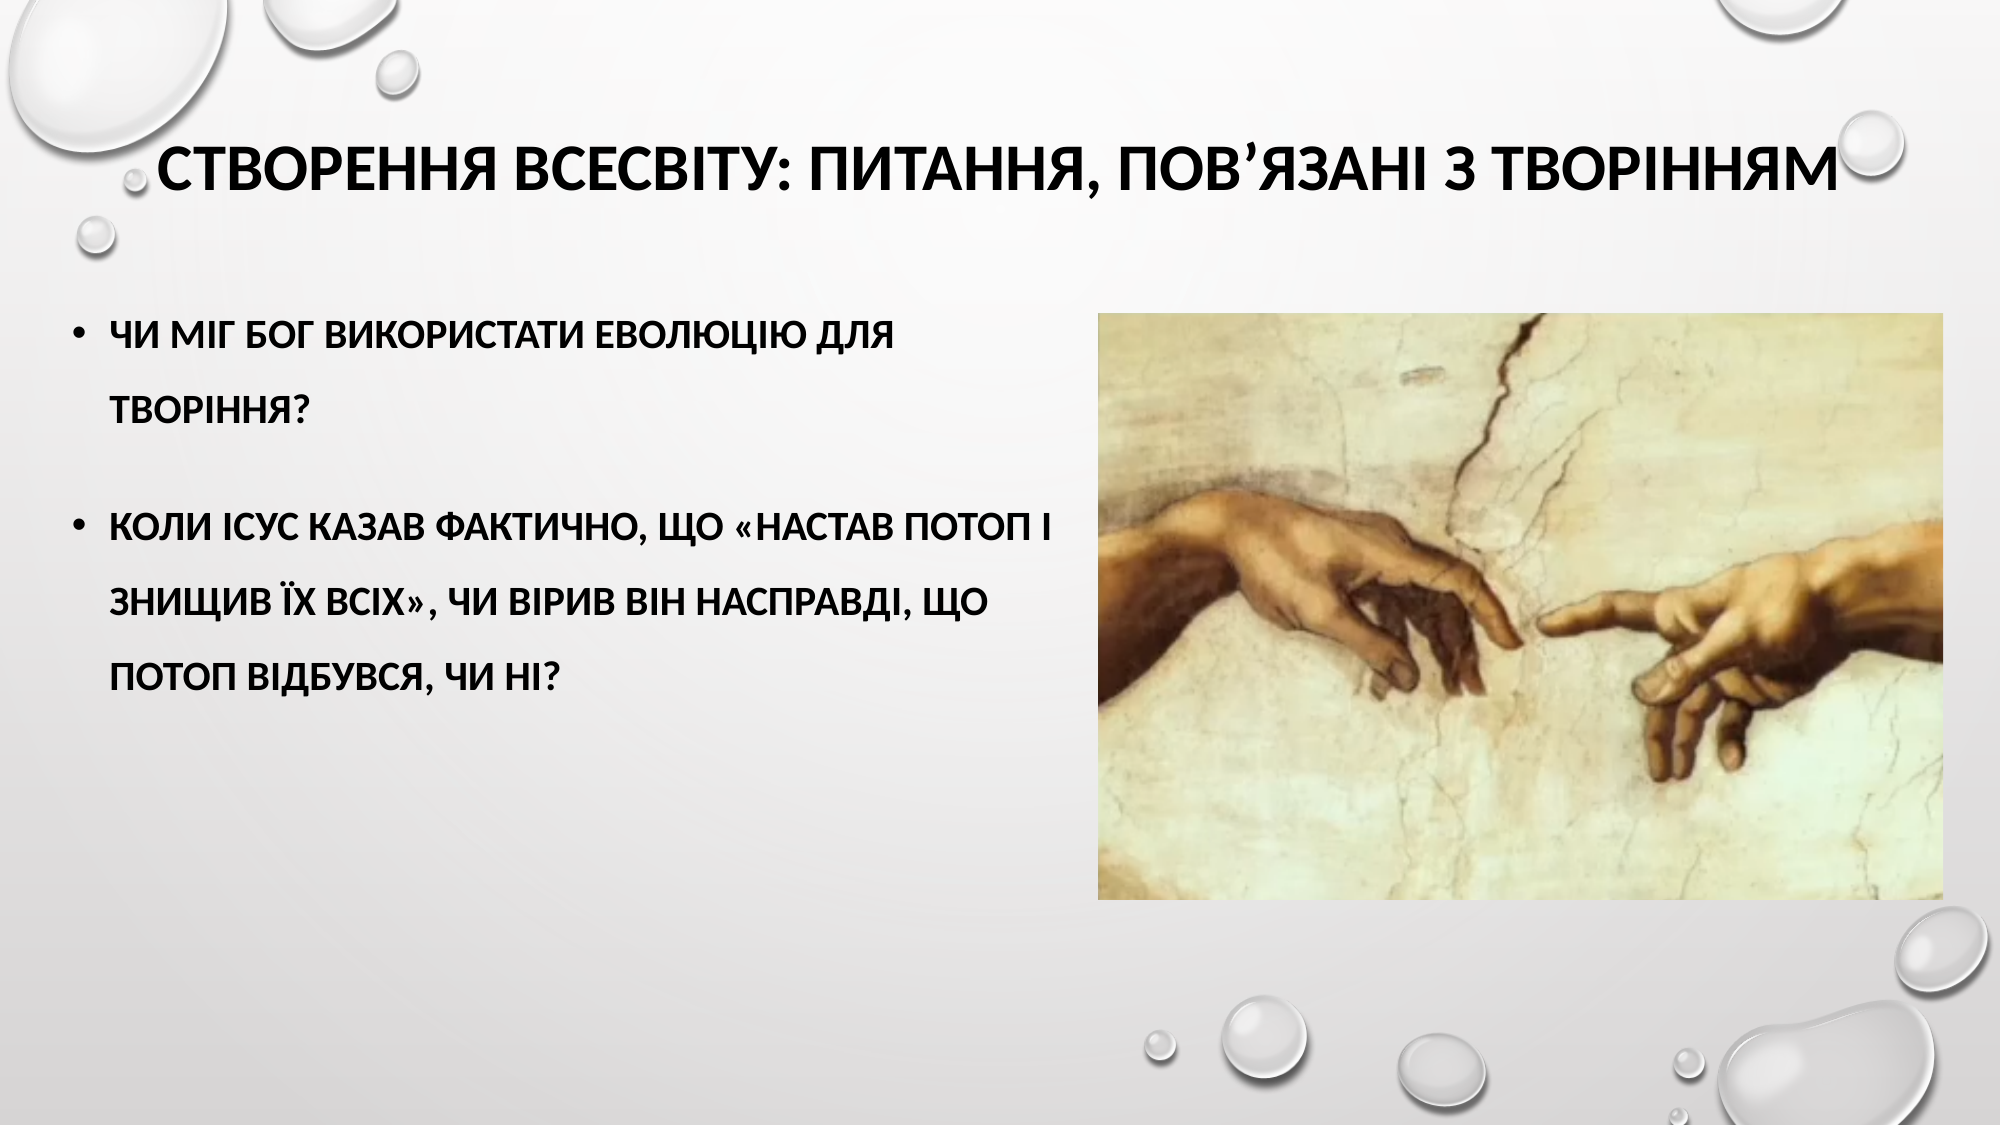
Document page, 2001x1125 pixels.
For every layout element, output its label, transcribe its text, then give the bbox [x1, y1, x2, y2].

list Чи міг Бог використати еволюцію для творіння? Коли Ісус казав фактично, що «настав потоп і знищив їх всіх», чи вірив Він насправді, що потоп відбувся, чи ні? [56, 274, 1088, 1125]
picture [0, 0, 2000, 1125]
title Створення всесвіту: питання, пов’язані з творінням [113, 12, 1887, 275]
